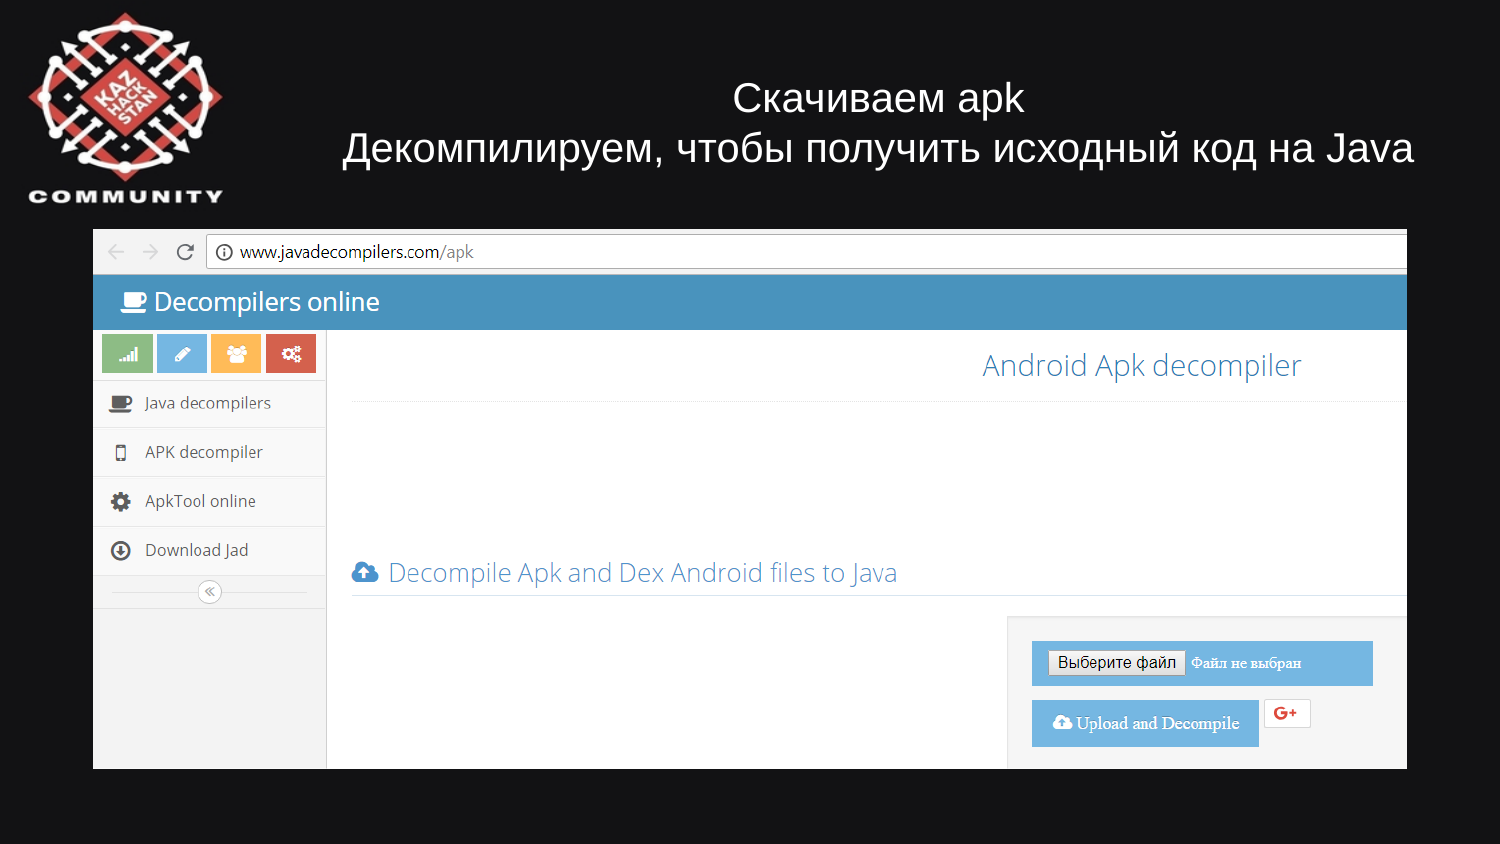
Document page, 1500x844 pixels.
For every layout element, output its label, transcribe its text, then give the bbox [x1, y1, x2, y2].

picture [0, 0, 1500, 844]
title Скачиваем apk Декомпилируем, чтобы получить исходный код на Java [286, 61, 1471, 187]
